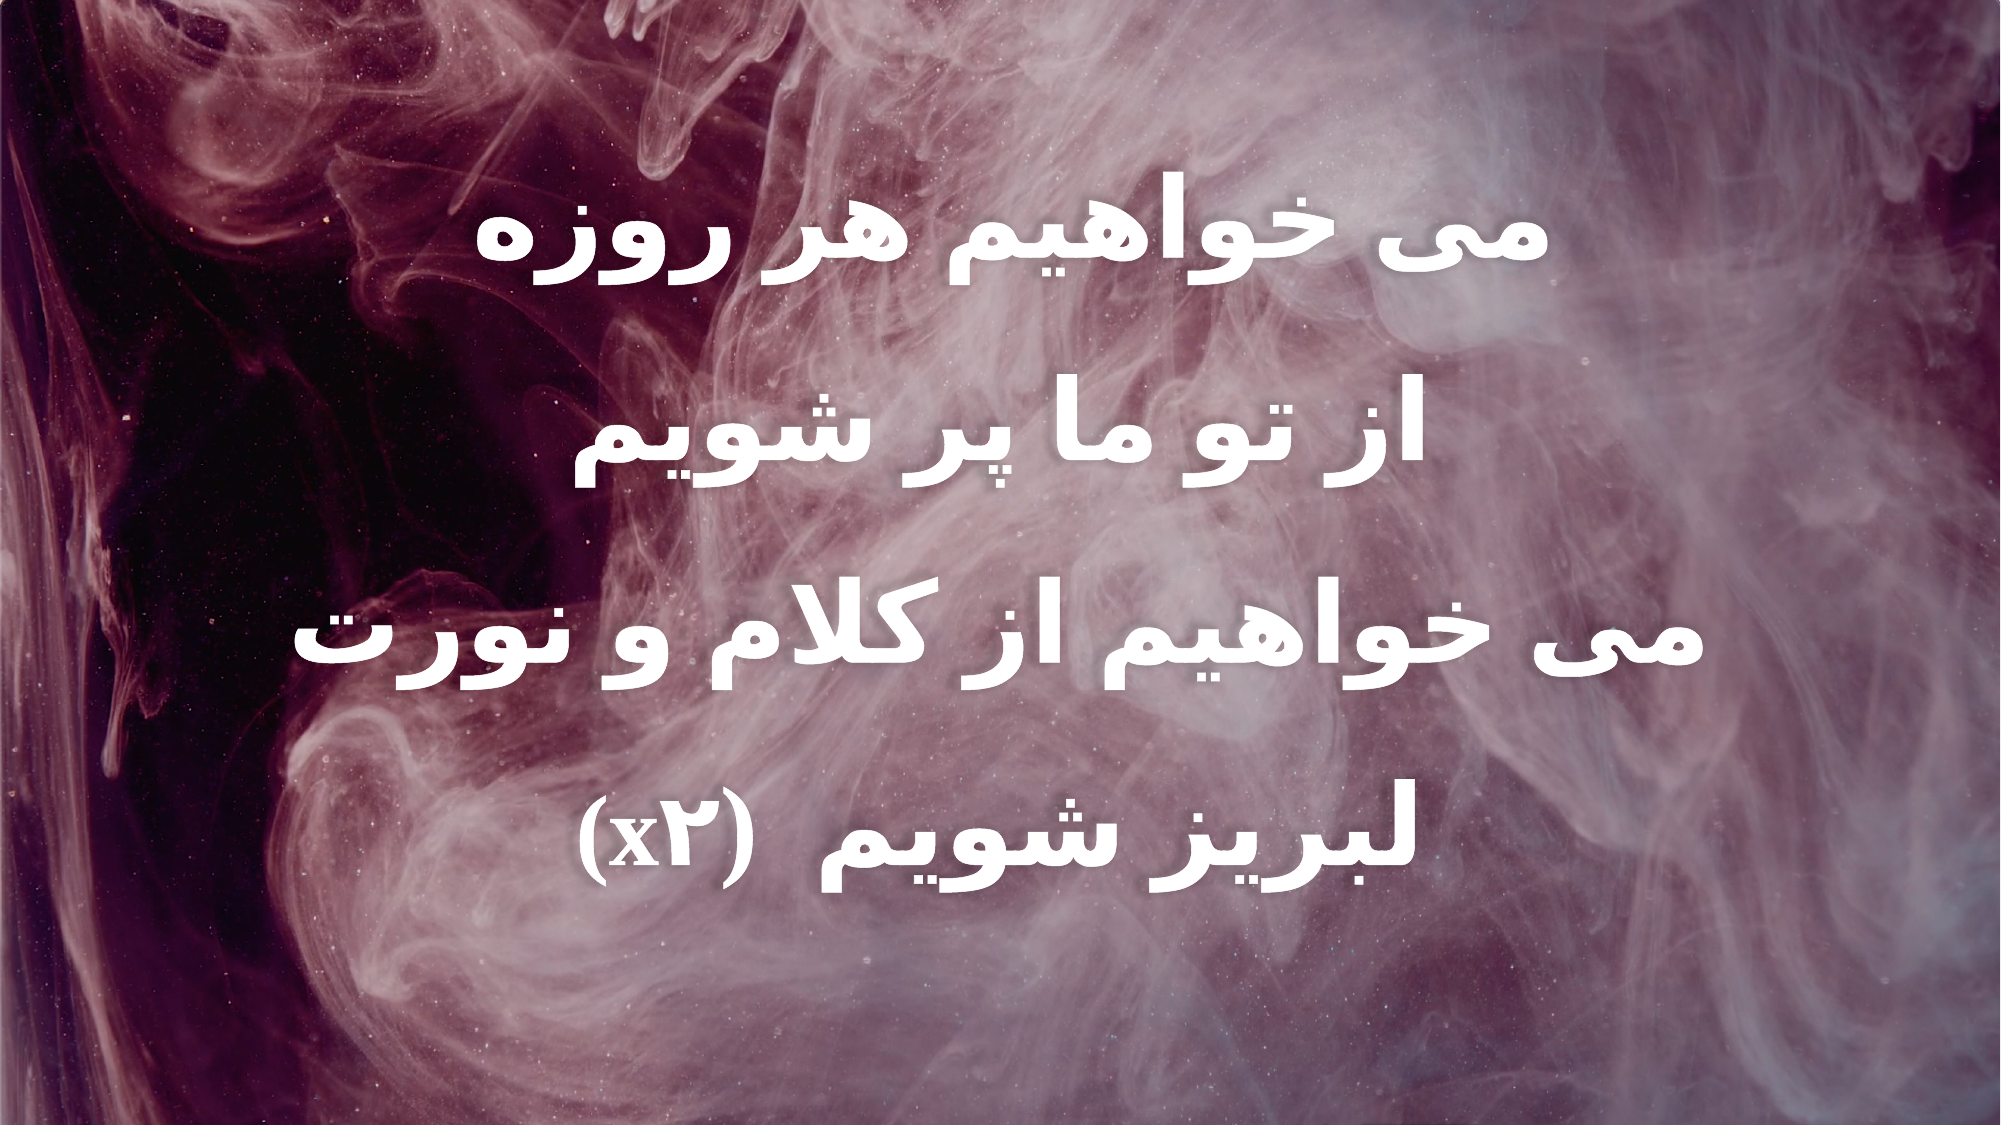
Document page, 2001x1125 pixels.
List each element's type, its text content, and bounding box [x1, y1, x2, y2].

text_box می خواهیم هر روزه از تو ما پر شویم می خواهیم از کلام و نورت لبریز شویم (x۲) [0, 0, 2000, 1098]
picture [0, 0, 2001, 1125]
